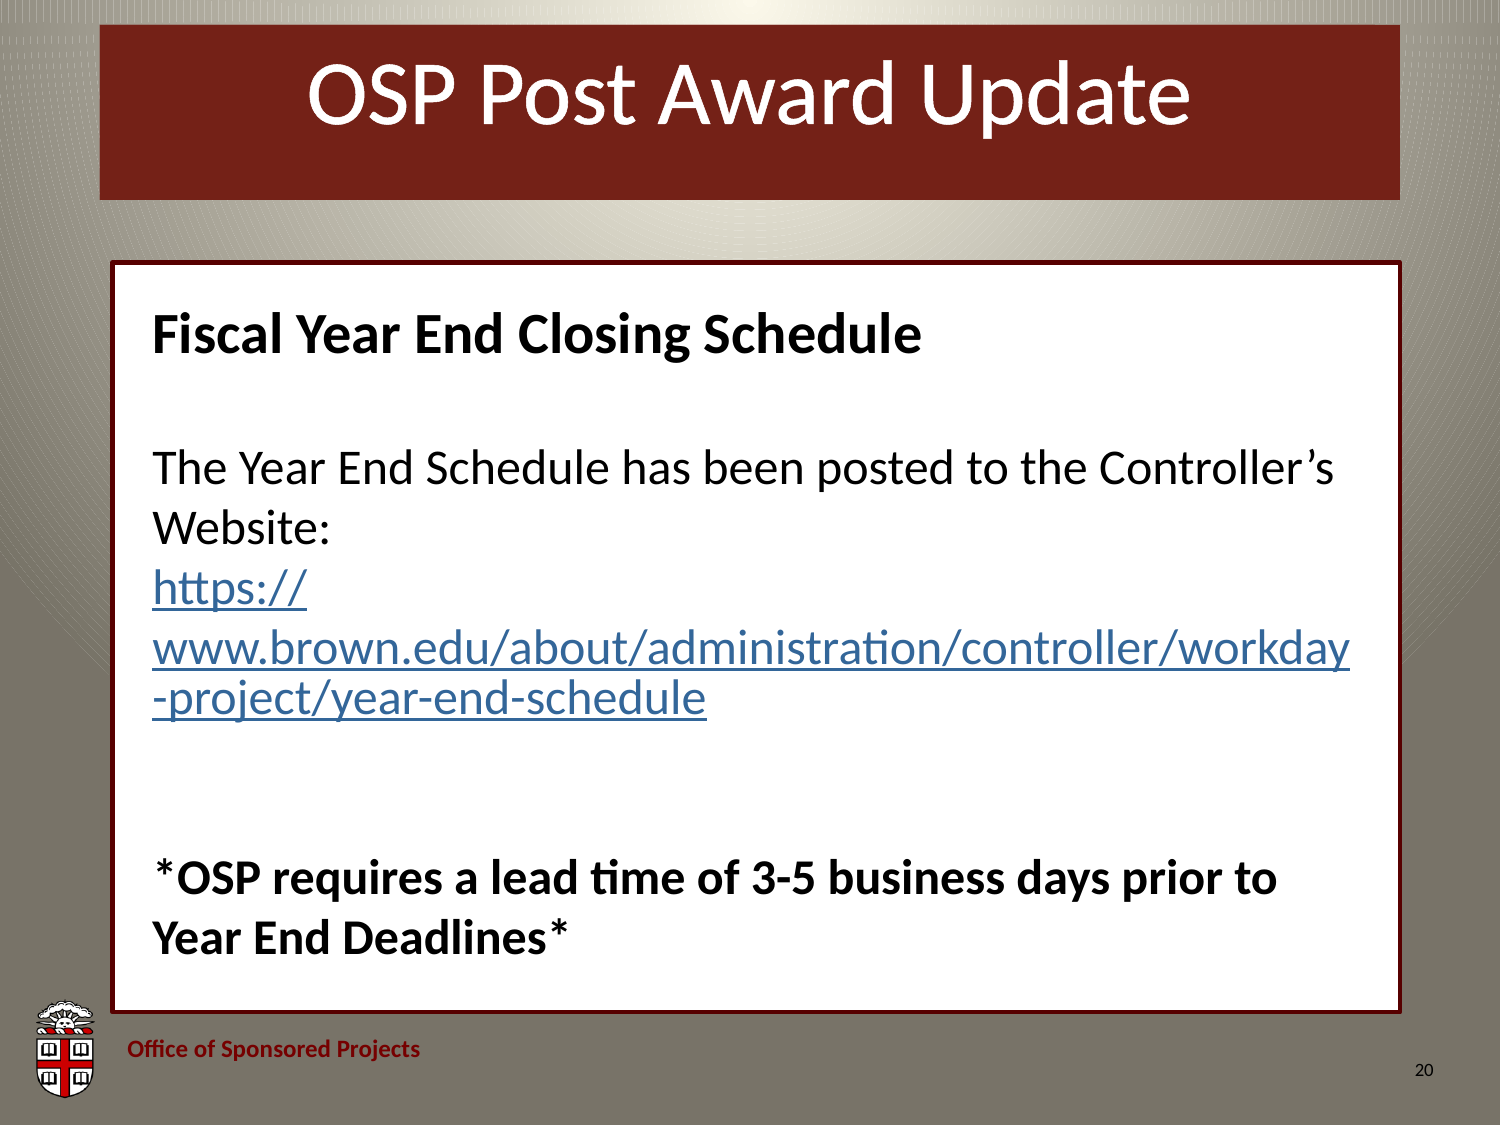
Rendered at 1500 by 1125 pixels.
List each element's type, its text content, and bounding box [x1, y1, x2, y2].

text_box Fiscal Year End Closing Schedule The Year End Schedule has been posted to the Controller’s Website: https://www.brown.edu/about/administration/controller/workday-project/year-end-schedule *OSP requires a lead time of 3-5 business days prior to Year End Deadlines* [137, 287, 1375, 923]
slide_number 20 [1400, 1050, 1500, 1110]
picture [24, 999, 114, 1099]
title OSP Post Award Update [99, 24, 1400, 200]
